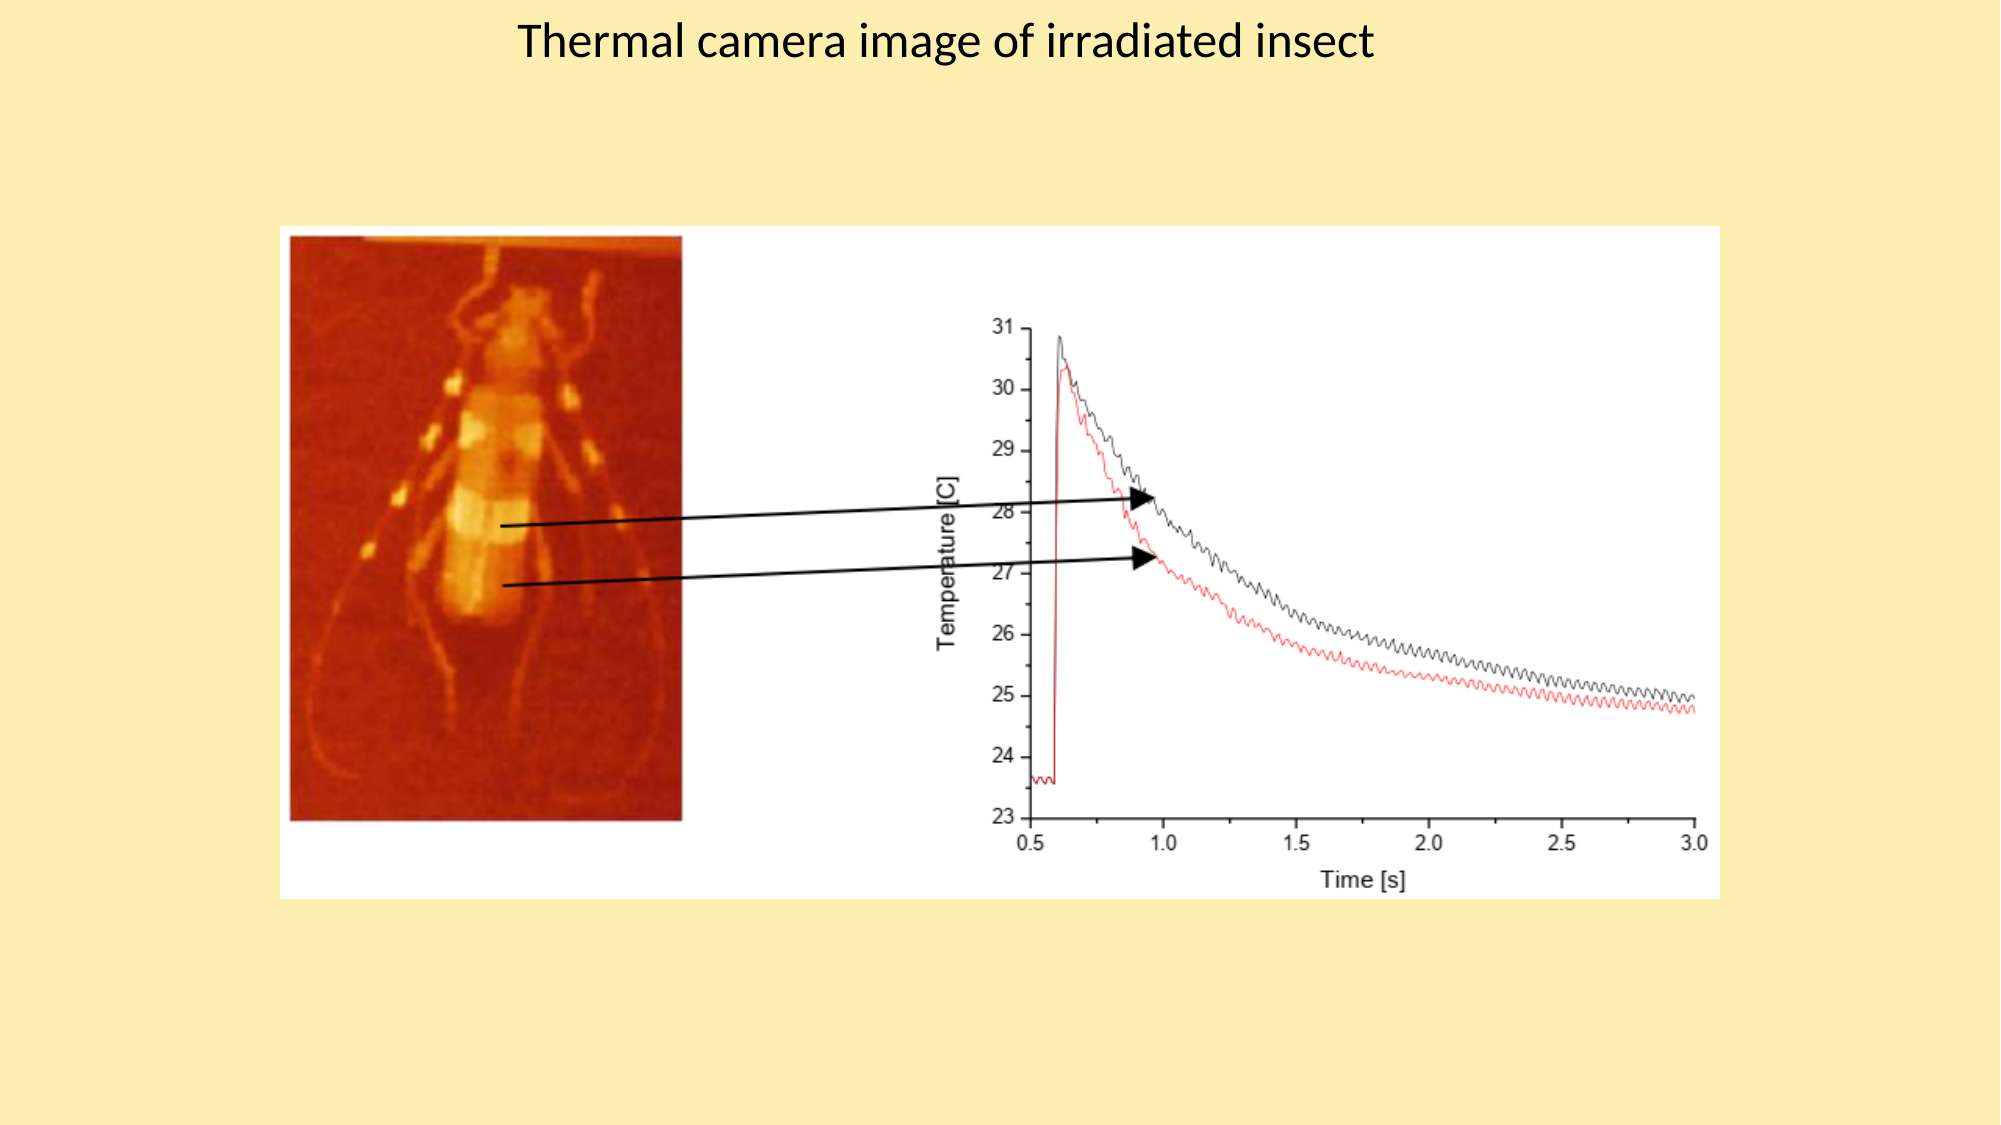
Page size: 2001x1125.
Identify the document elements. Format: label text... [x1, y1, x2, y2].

text_box Thermal camera image of irradiated insect [502, 0, 1424, 75]
picture [280, 226, 1720, 899]
